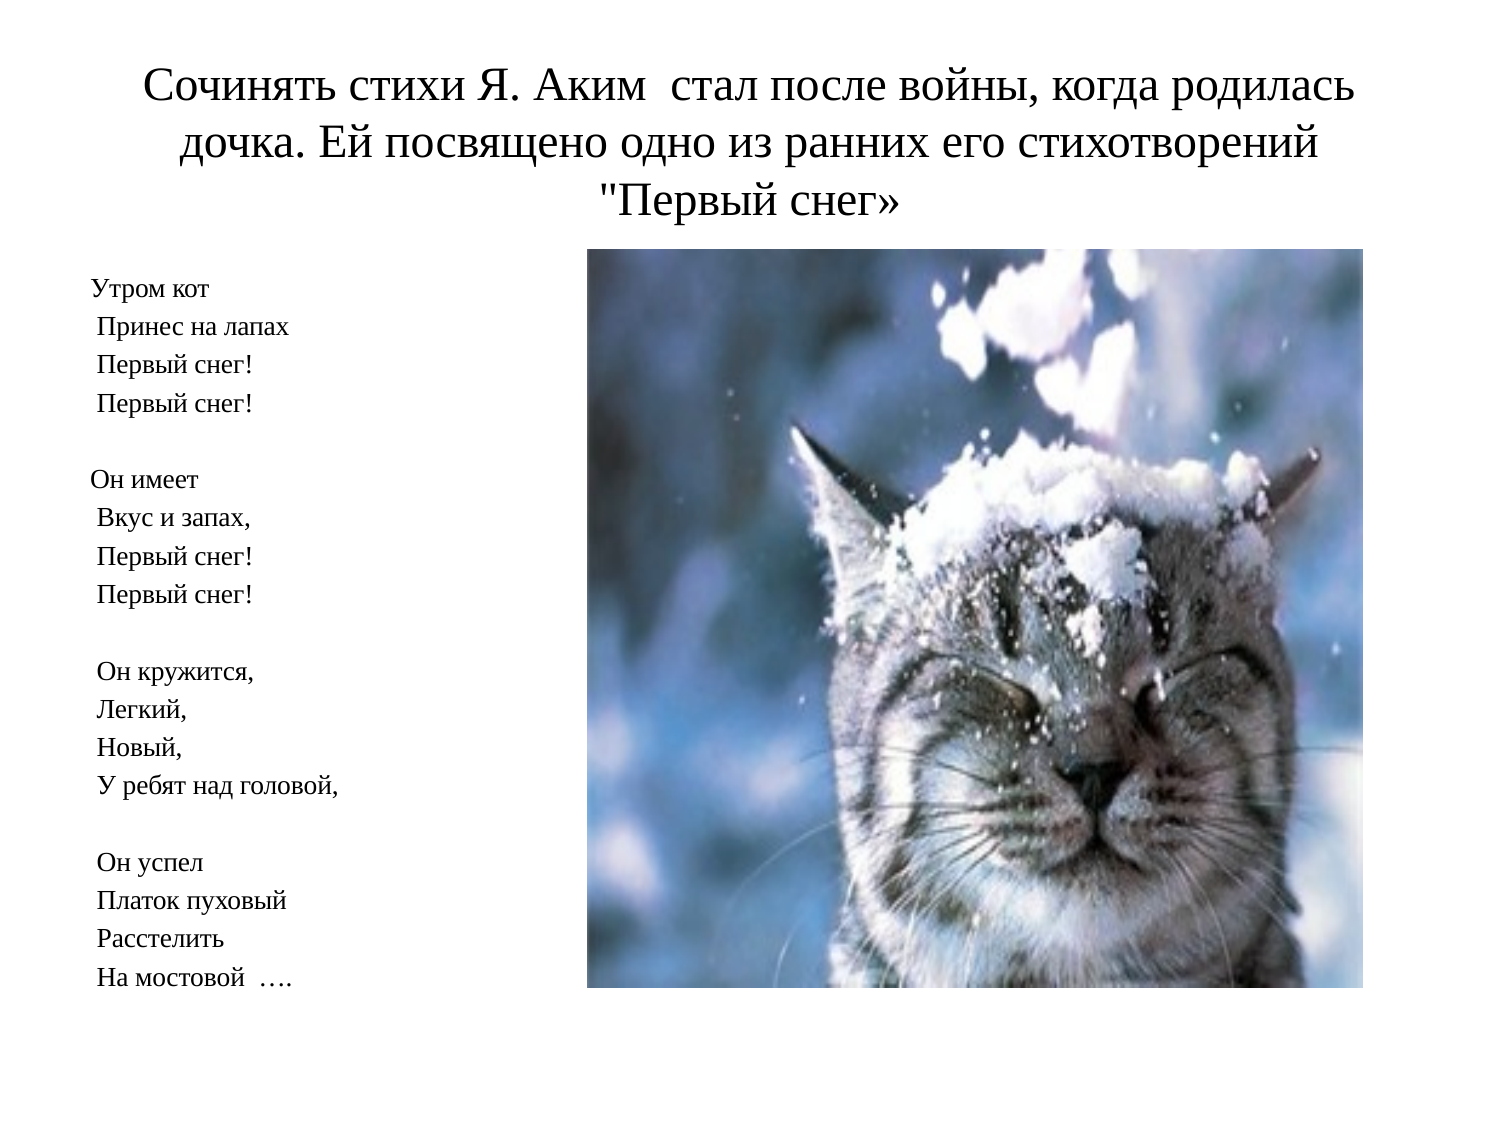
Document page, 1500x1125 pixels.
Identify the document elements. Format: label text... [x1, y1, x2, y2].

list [587, 249, 1363, 988]
title Сочинять стихи Я. Аким стал после войны, когда родилась дочка. Ей посвящено одно из ранних его стихотворений "Первый снег» [75, 45, 1425, 233]
list Утром кот Принес на лапах Первый снег! Первый снег! Он имеет Вкус и запах, Первый снег! Первый снег! Он кружится, Легкий, Новый, У ребят над головой, Он успел Платок пуховый Расстелить На мостовой …. [75, 262, 738, 1005]
